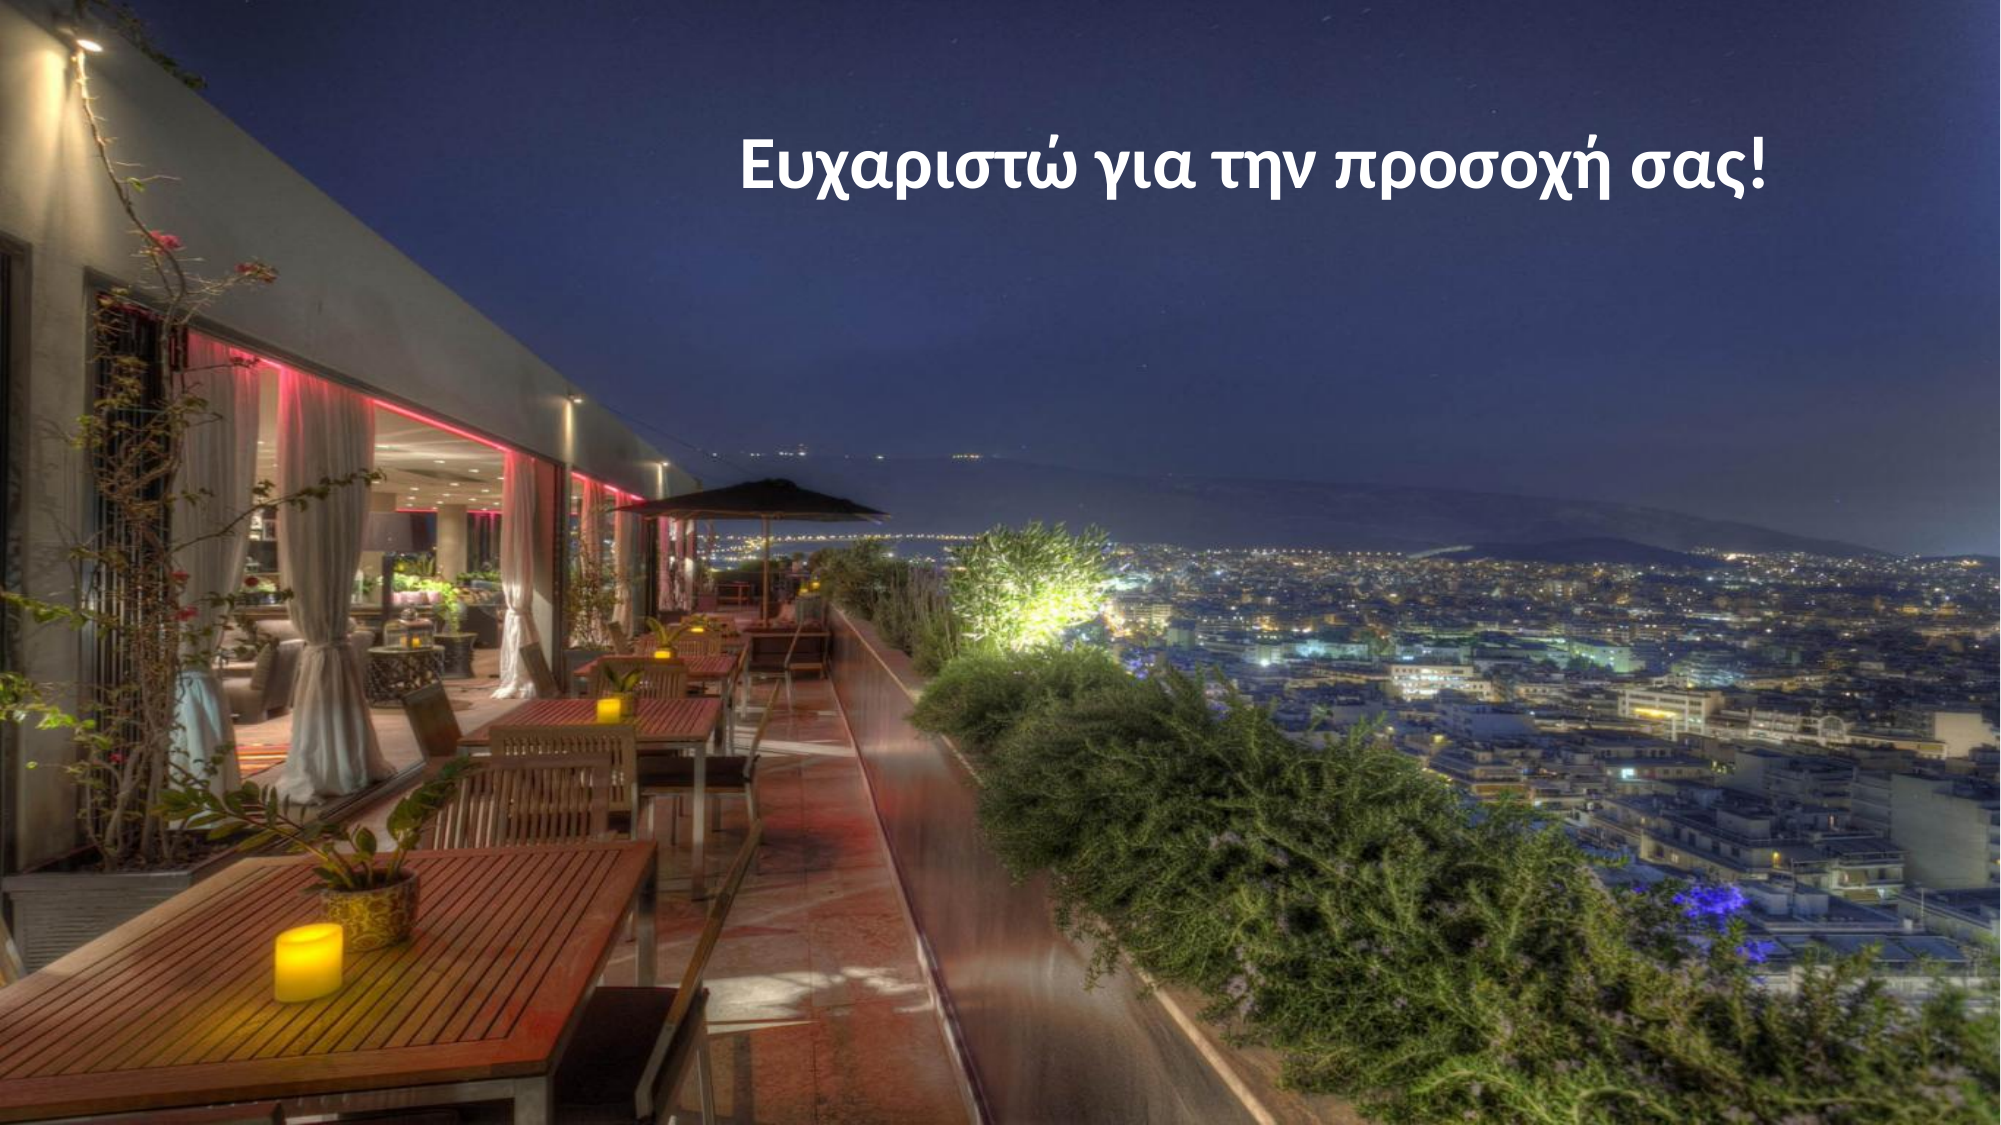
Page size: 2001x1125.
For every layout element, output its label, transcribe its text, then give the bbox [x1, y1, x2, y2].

text_box Ευχαριστώ για την προσοχή σας! [550, 35, 1960, 232]
picture [0, 0, 2001, 1125]
